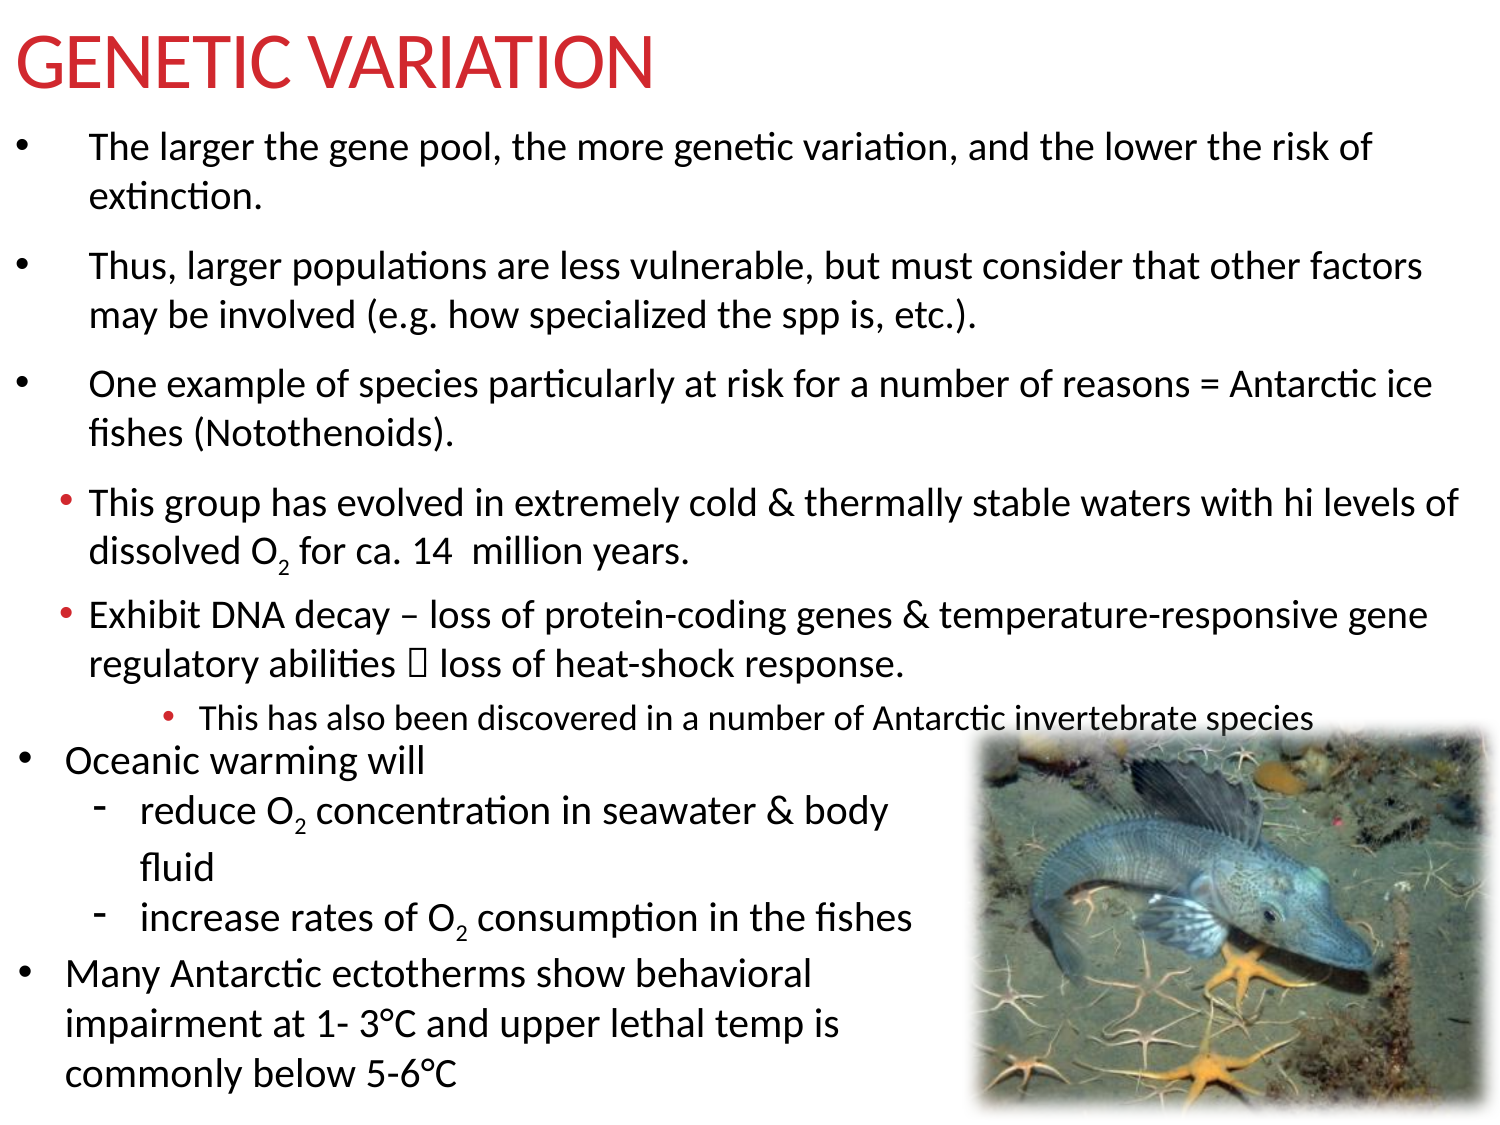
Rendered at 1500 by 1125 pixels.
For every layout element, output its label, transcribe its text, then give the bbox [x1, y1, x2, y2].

text_box Oceanic warming will reduce O2 concentration in seawater & body fluid increase rates of O2 consumption in the fishes Many Antarctic ectotherms show behavioral impairment at 1- 3°C and upper lethal temp is commonly below 5-6°C [3, 725, 960, 1104]
title Genetic Variation [0, 0, 1500, 112]
picture [961, 717, 1500, 1122]
list The larger the gene pool, the more genetic variation, and the lower the risk of extinction. Thus, larger populations are less vulnerable, but must consider that other factors may be involved (e.g. how specialized the spp is, etc.). One example of species particularly at risk for a number of reasons = Antarctic ice fishes (Notothenoids). This group has evolved in extremely cold & thermally stable waters with hi levels of dissolved O2 for ca. 14 million years. Exhibit DNA decay – loss of protein-coding genes & temperature-responsive gene regulatory abilities  loss of heat-shock response. This has also been discovered in a number of Antarctic invertebrate species [0, 112, 1500, 751]
